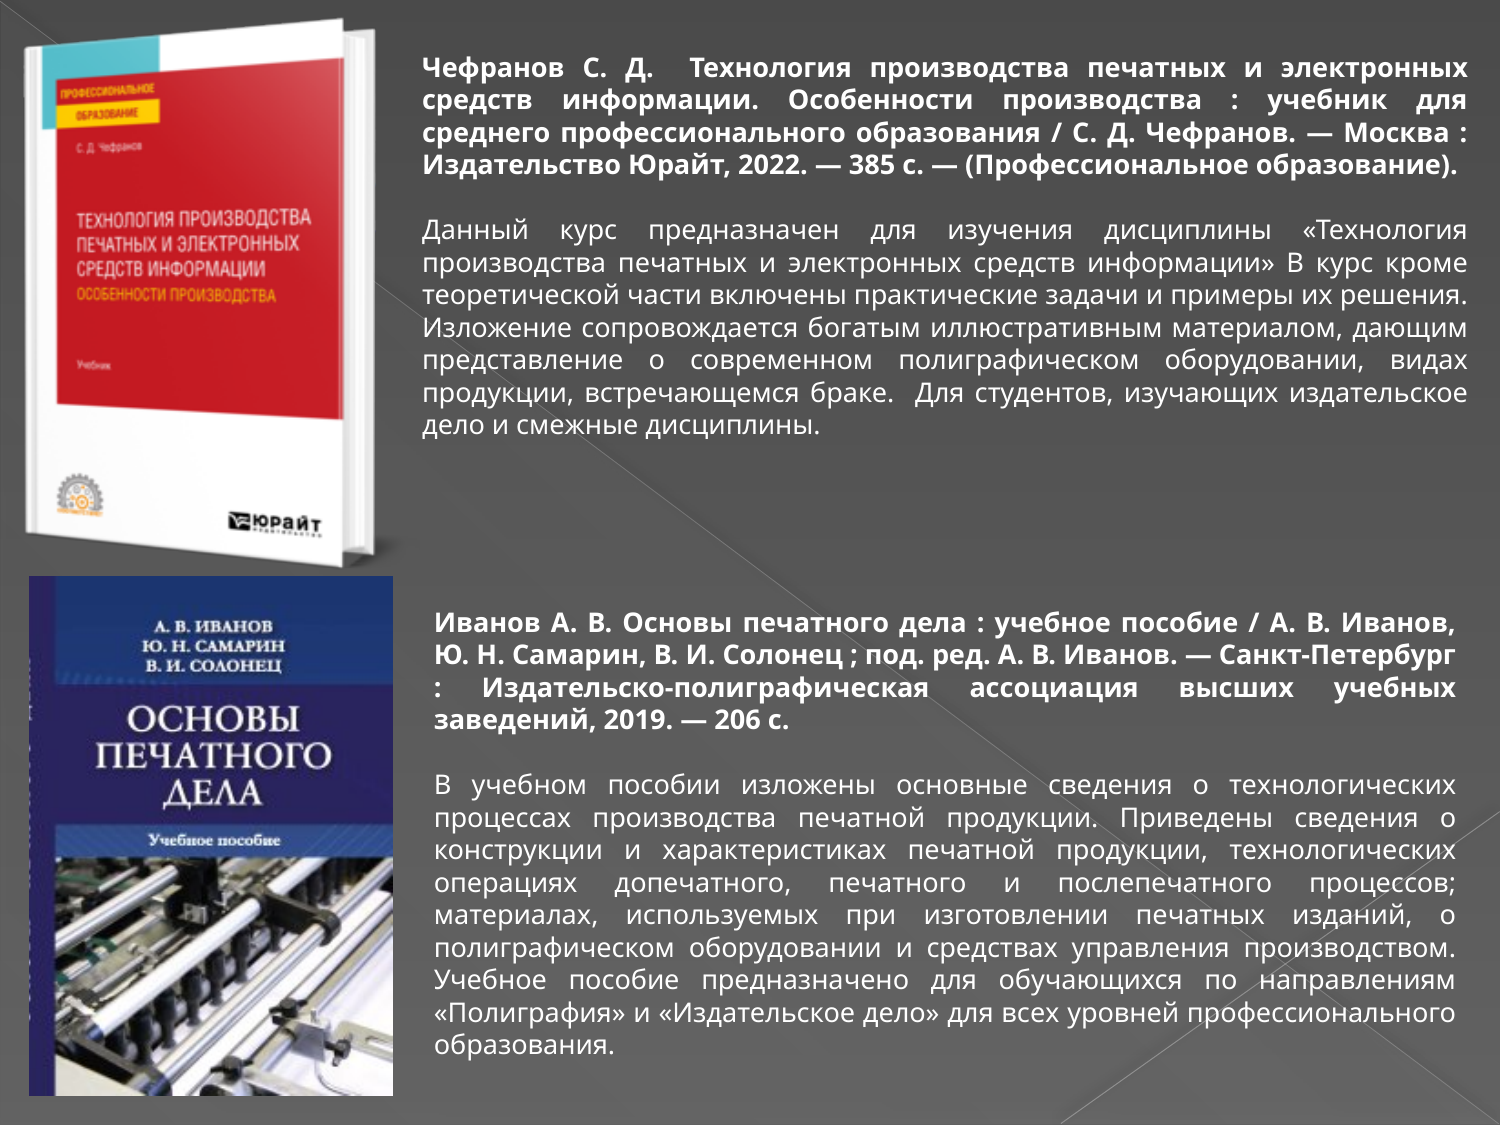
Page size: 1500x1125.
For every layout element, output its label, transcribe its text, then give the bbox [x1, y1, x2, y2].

text_box Иванов А. В. Основы печатного дела : учебное пособие / А. В. Иванов, Ю. Н. Самарин, В. И. Солонец ; под. ред. А. В. Иванов. — Санкт-Петербург : Издательско-полиграфическая ассоциация высших учебных заведений, 2019. — 206 с. В учебном пособии изложены основные сведения о технологических процессах производства печатной продукции. Приведены сведения о конструкции и характеристиках печатной продукции, технологических операциях допечатного, печатного и послепечатного процессов; материалах, используемых при изготовлении печатных изданий, о полиграфическом оборудовании и средствах управления производством. Учебное пособие предназначено для обучающихся по направлениям «Полиграфия» и «Издательское дело» для всех уровней профессионального образования. [419, 597, 1471, 1100]
text_box Чефранов С. Д. Технология производства печатных и электронных средств информации. Особенности производства : учебник для среднего профессионального образования / С. Д. Чефранов. — Москва : Издательство Юрайт, 2022. — 385 с. — (Профессиональное образование). Данный курс предназначен для изучения дисциплины «Технология производства печатных и электронных средств информации» В курс кроме теоретической части включены практические задачи и примеры их решения. Изложение сопровождается богатым иллюстративным материалом, дающим представление о современном полиграфическом оборудовании, видах продукции, встречающемся браке. Для студентов, изучающих издательское дело и смежные дисциплины. [424, 42, 1483, 480]
picture [0, 0, 420, 1097]
